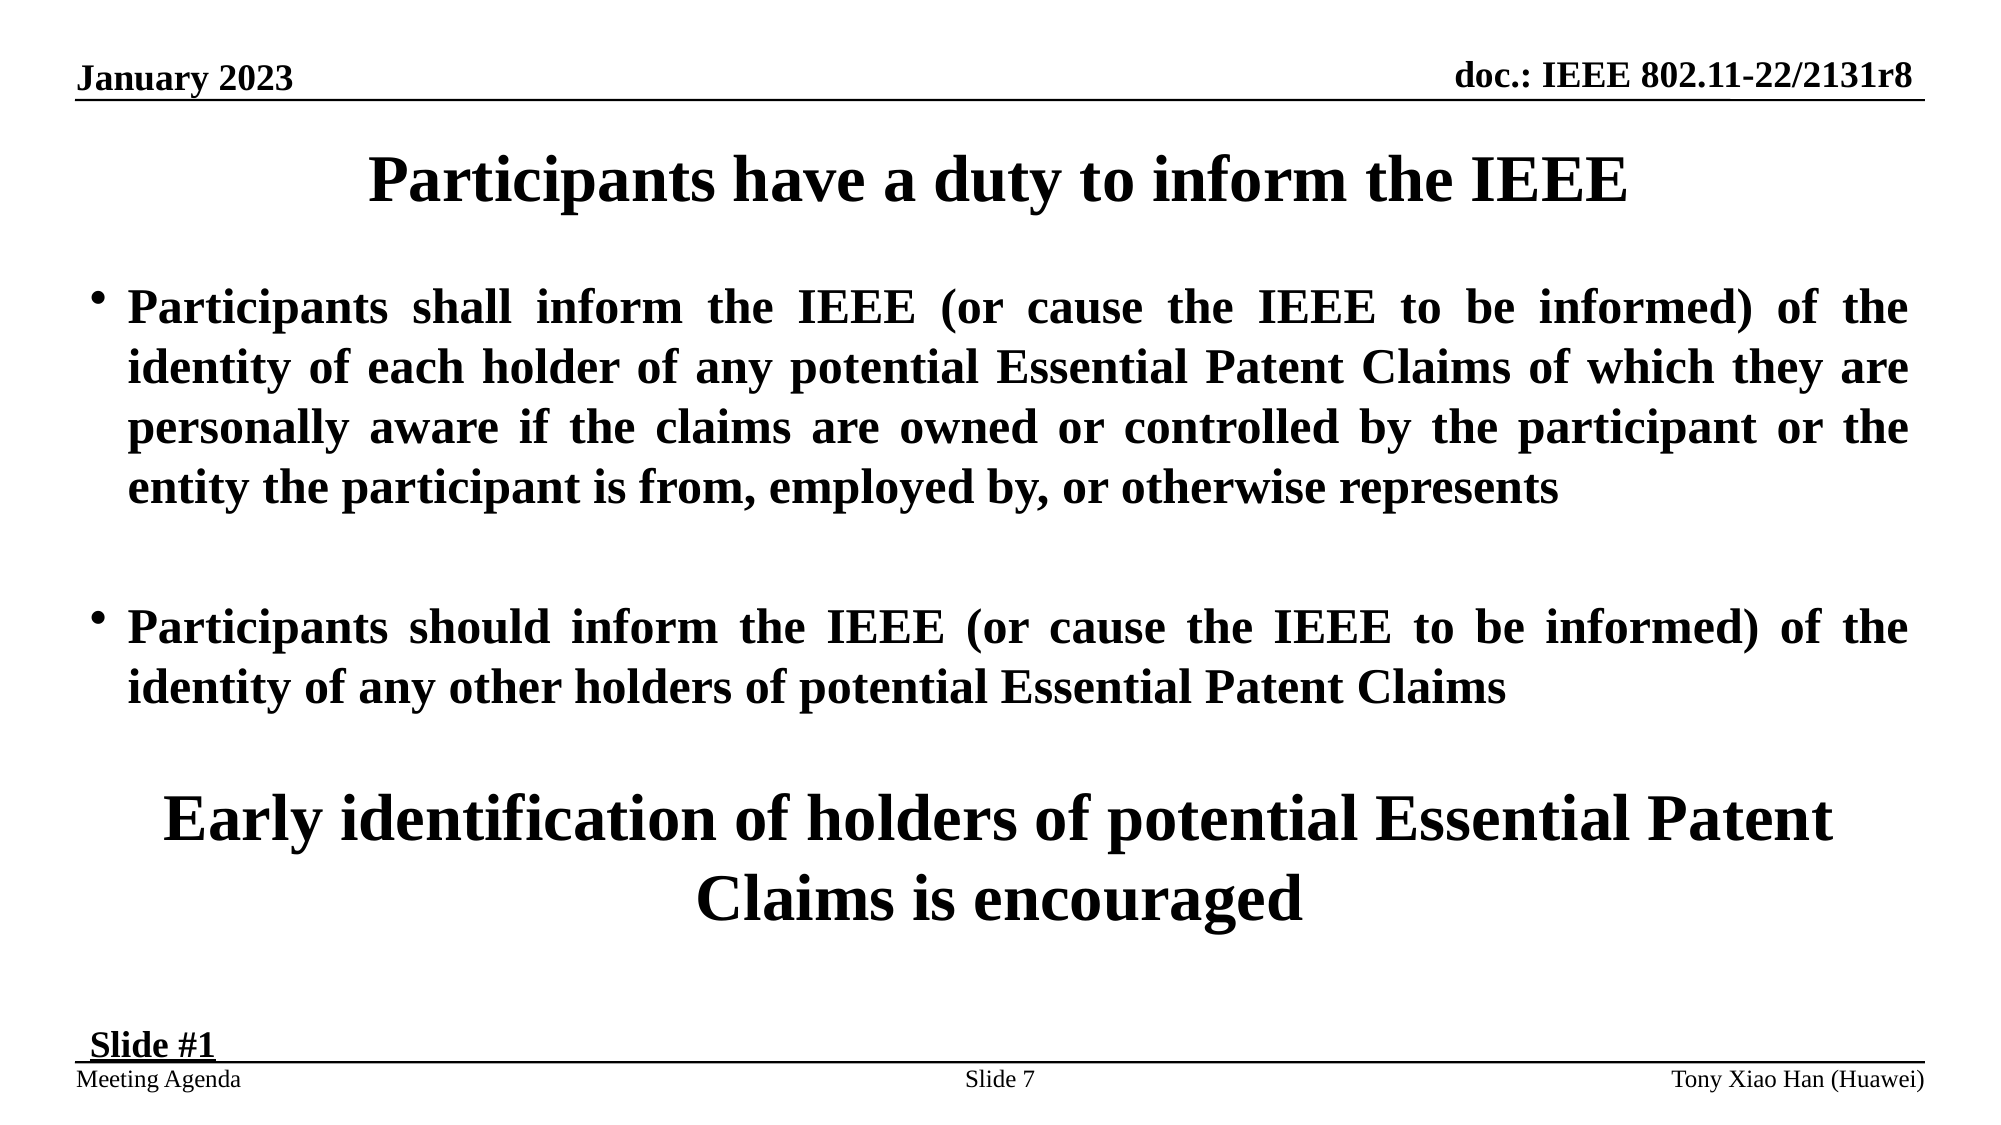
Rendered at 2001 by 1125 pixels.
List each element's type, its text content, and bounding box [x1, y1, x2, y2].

text_box Slide #1 [75, 1012, 232, 1073]
text_box Participants shall inform the IEEE (or cause the IEEE to be informed) of the identity of each holder of any potential Essential Patent Claims of which they are personally aware if the claims are owned or controlled by the participant or the entity the participant is from, employed by, or otherwise represents Participants should inform the IEEE (or cause the IEEE to be informed) of the identity of any other holders of potential Essential Patent Claims Early identification of holders of potential Essential Patent Claims is encouraged [75, 246, 1925, 1100]
text_box Participants have a duty to inform the IEEE [350, 87, 1650, 263]
text_box [337, 37, 1688, 163]
